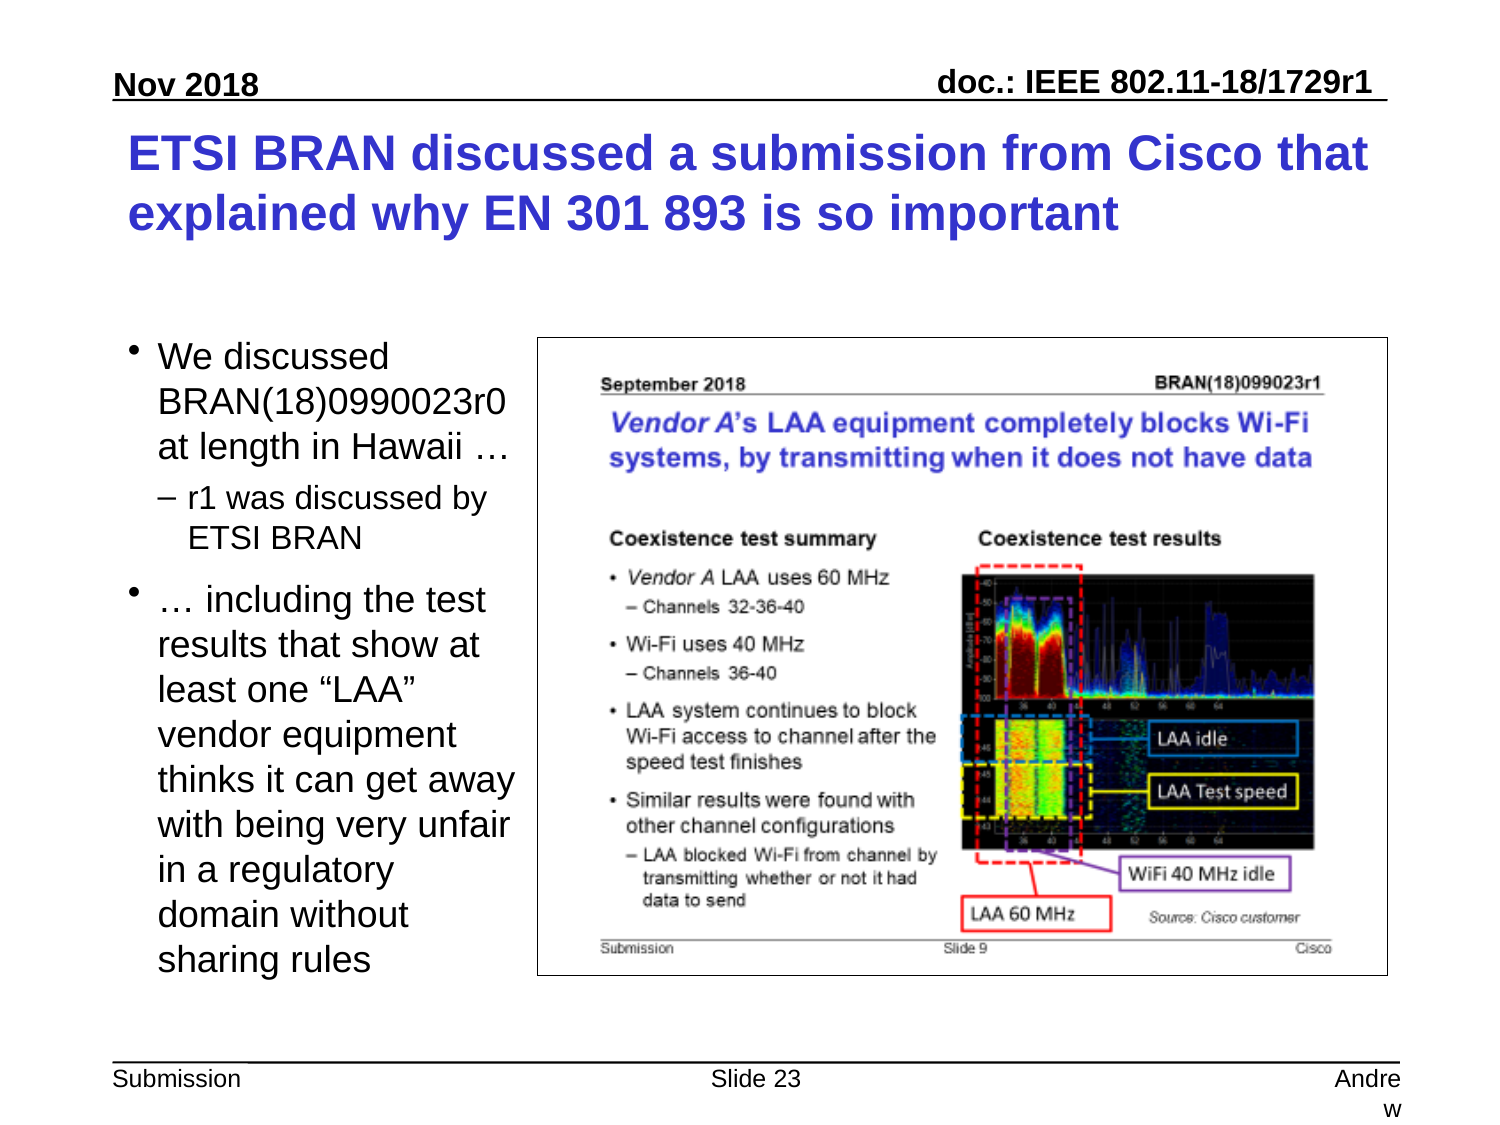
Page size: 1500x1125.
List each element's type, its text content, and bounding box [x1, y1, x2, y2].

footer Andrew Myles, Cisco [1320, 1061, 1402, 1093]
picture [537, 337, 1388, 976]
title ETSI BRAN discussed a submission from Cisco that explained why EN 301 893 is so important [112, 112, 1388, 288]
list We discussed BRAN(18)0990023r0 at length in Hawaii … r1 was discussed by ETSI BRAN … including the test results that show at least one “LAA” vendor equipment thinks it can get away with being very unfair in a regulatory domain without sharing rules [112, 324, 538, 1000]
slide_number Slide 23 [709, 1061, 803, 1093]
